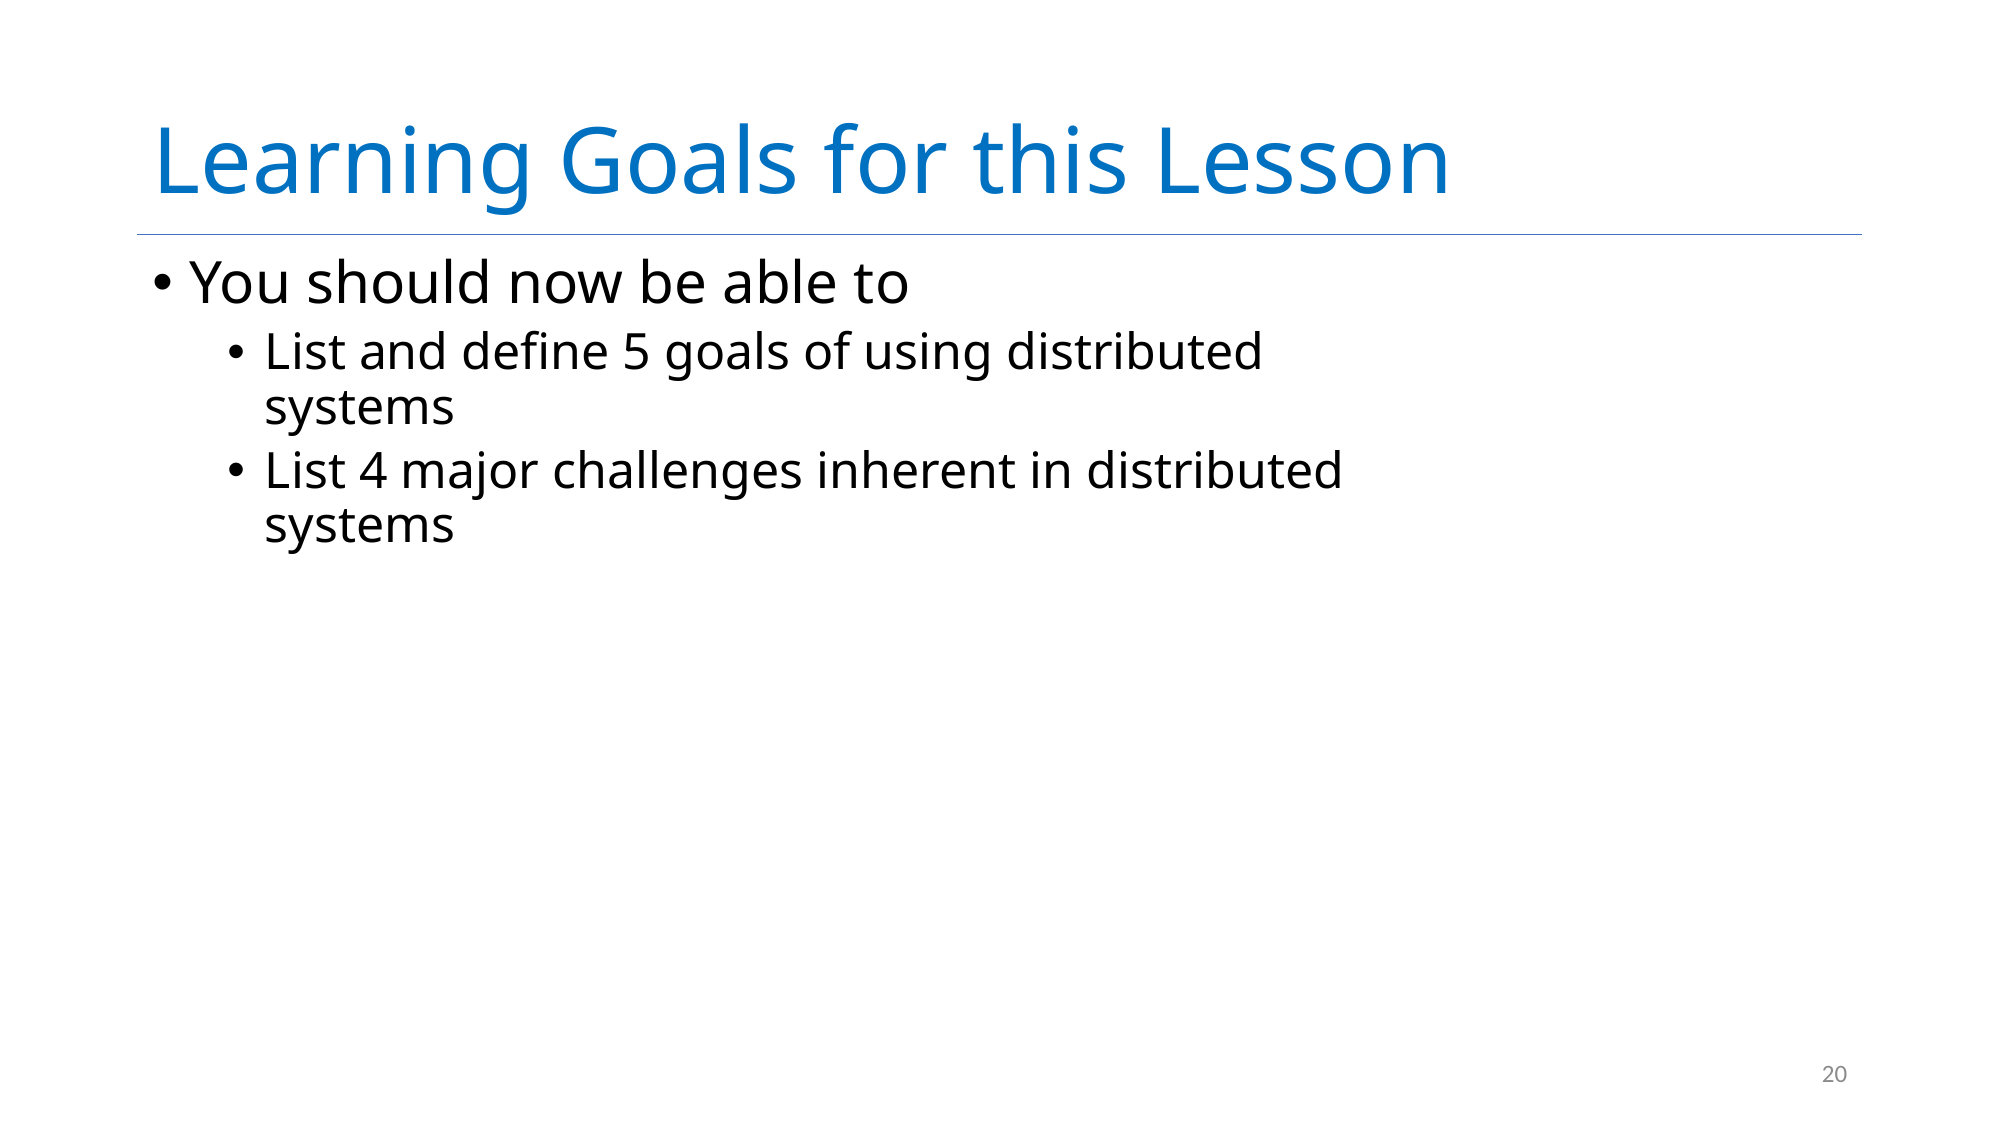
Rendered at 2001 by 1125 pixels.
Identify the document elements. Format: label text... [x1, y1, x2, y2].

list You should now be able to List and define 5 goals of using distributed systems List 4 major challenges inherent in distributed systems [137, 246, 1432, 960]
title Learning Goals for this Lesson [137, 3, 1863, 221]
slide_number 20 [1412, 1042, 1863, 1103]
